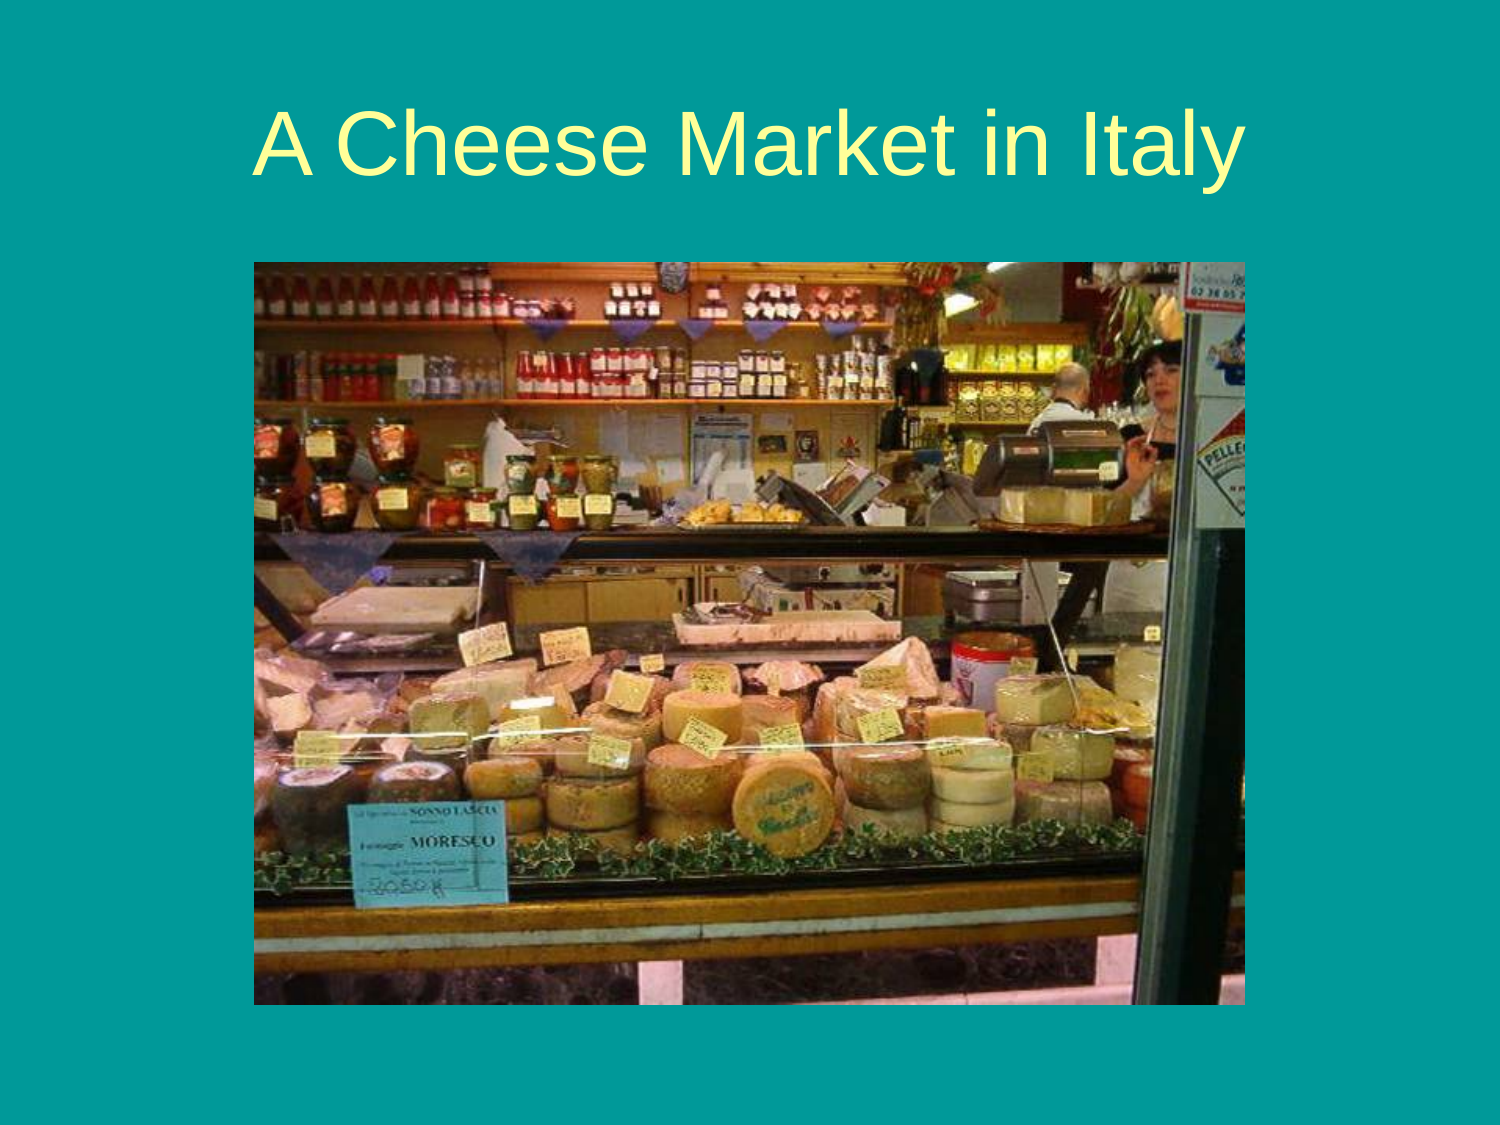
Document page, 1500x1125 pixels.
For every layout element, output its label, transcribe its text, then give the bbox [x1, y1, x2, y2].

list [254, 262, 1245, 1005]
title A Cheese Market in Italy [75, 45, 1425, 233]
